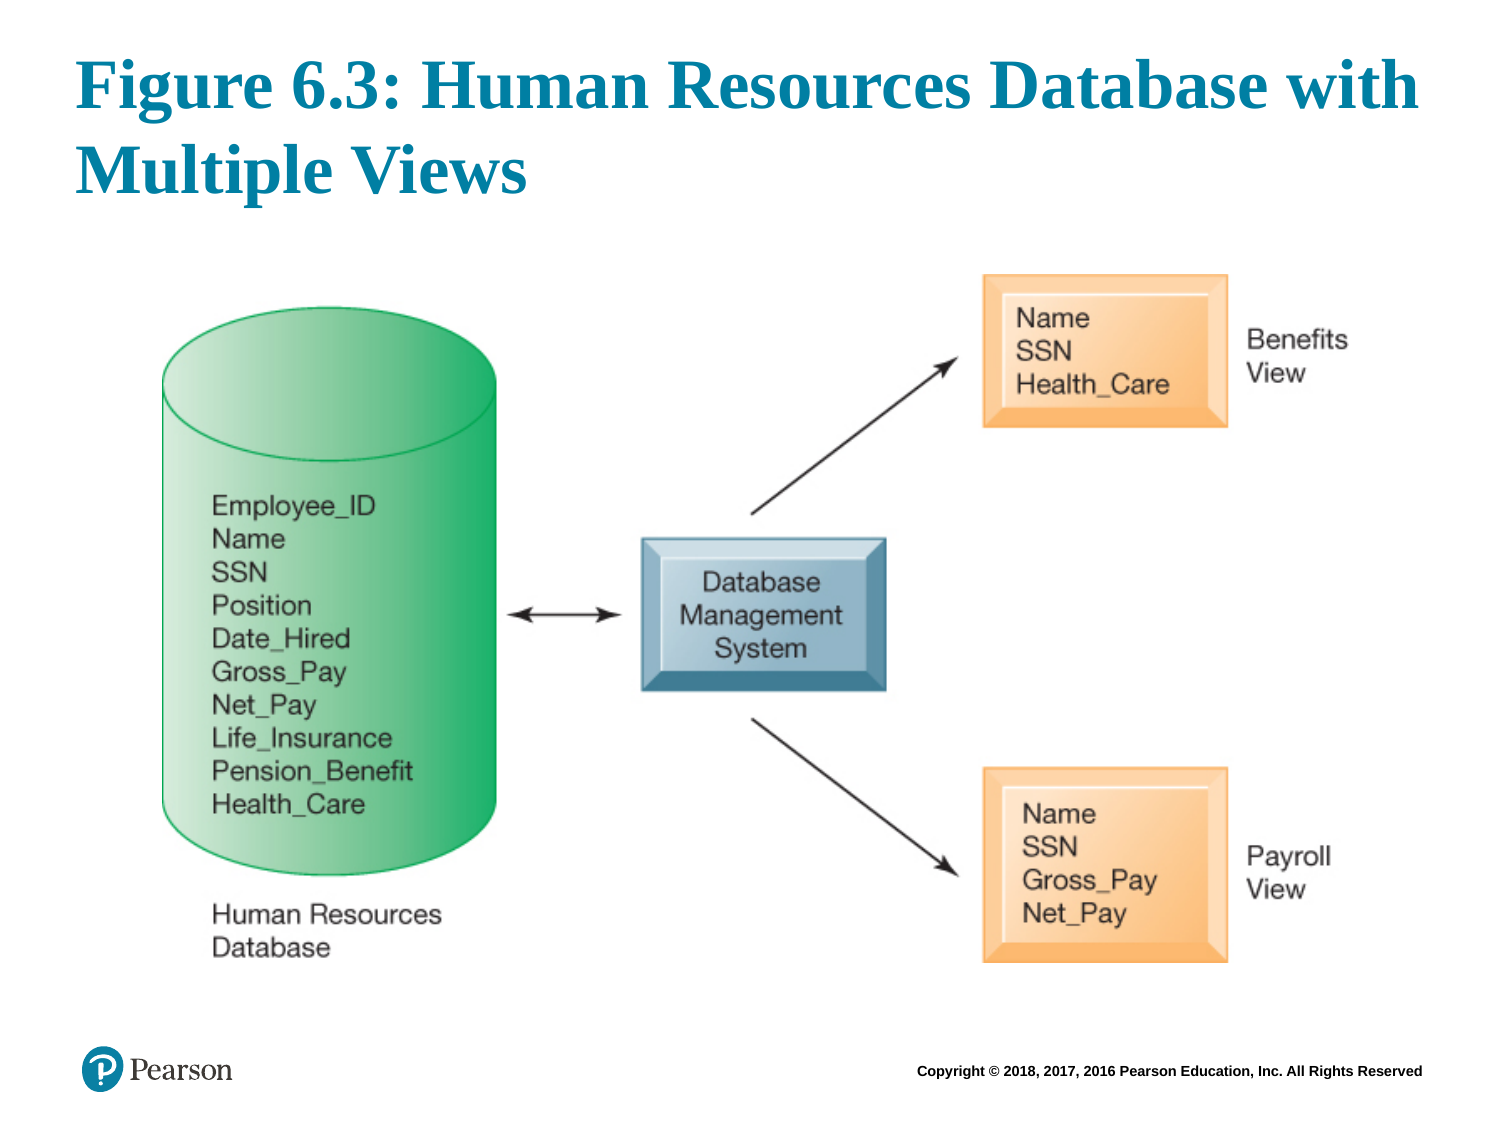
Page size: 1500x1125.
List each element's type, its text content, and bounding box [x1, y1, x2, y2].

title Figure 6.3: Human Resources Database with Multiple Views [75, 37, 1425, 213]
picture [162, 274, 1349, 963]
